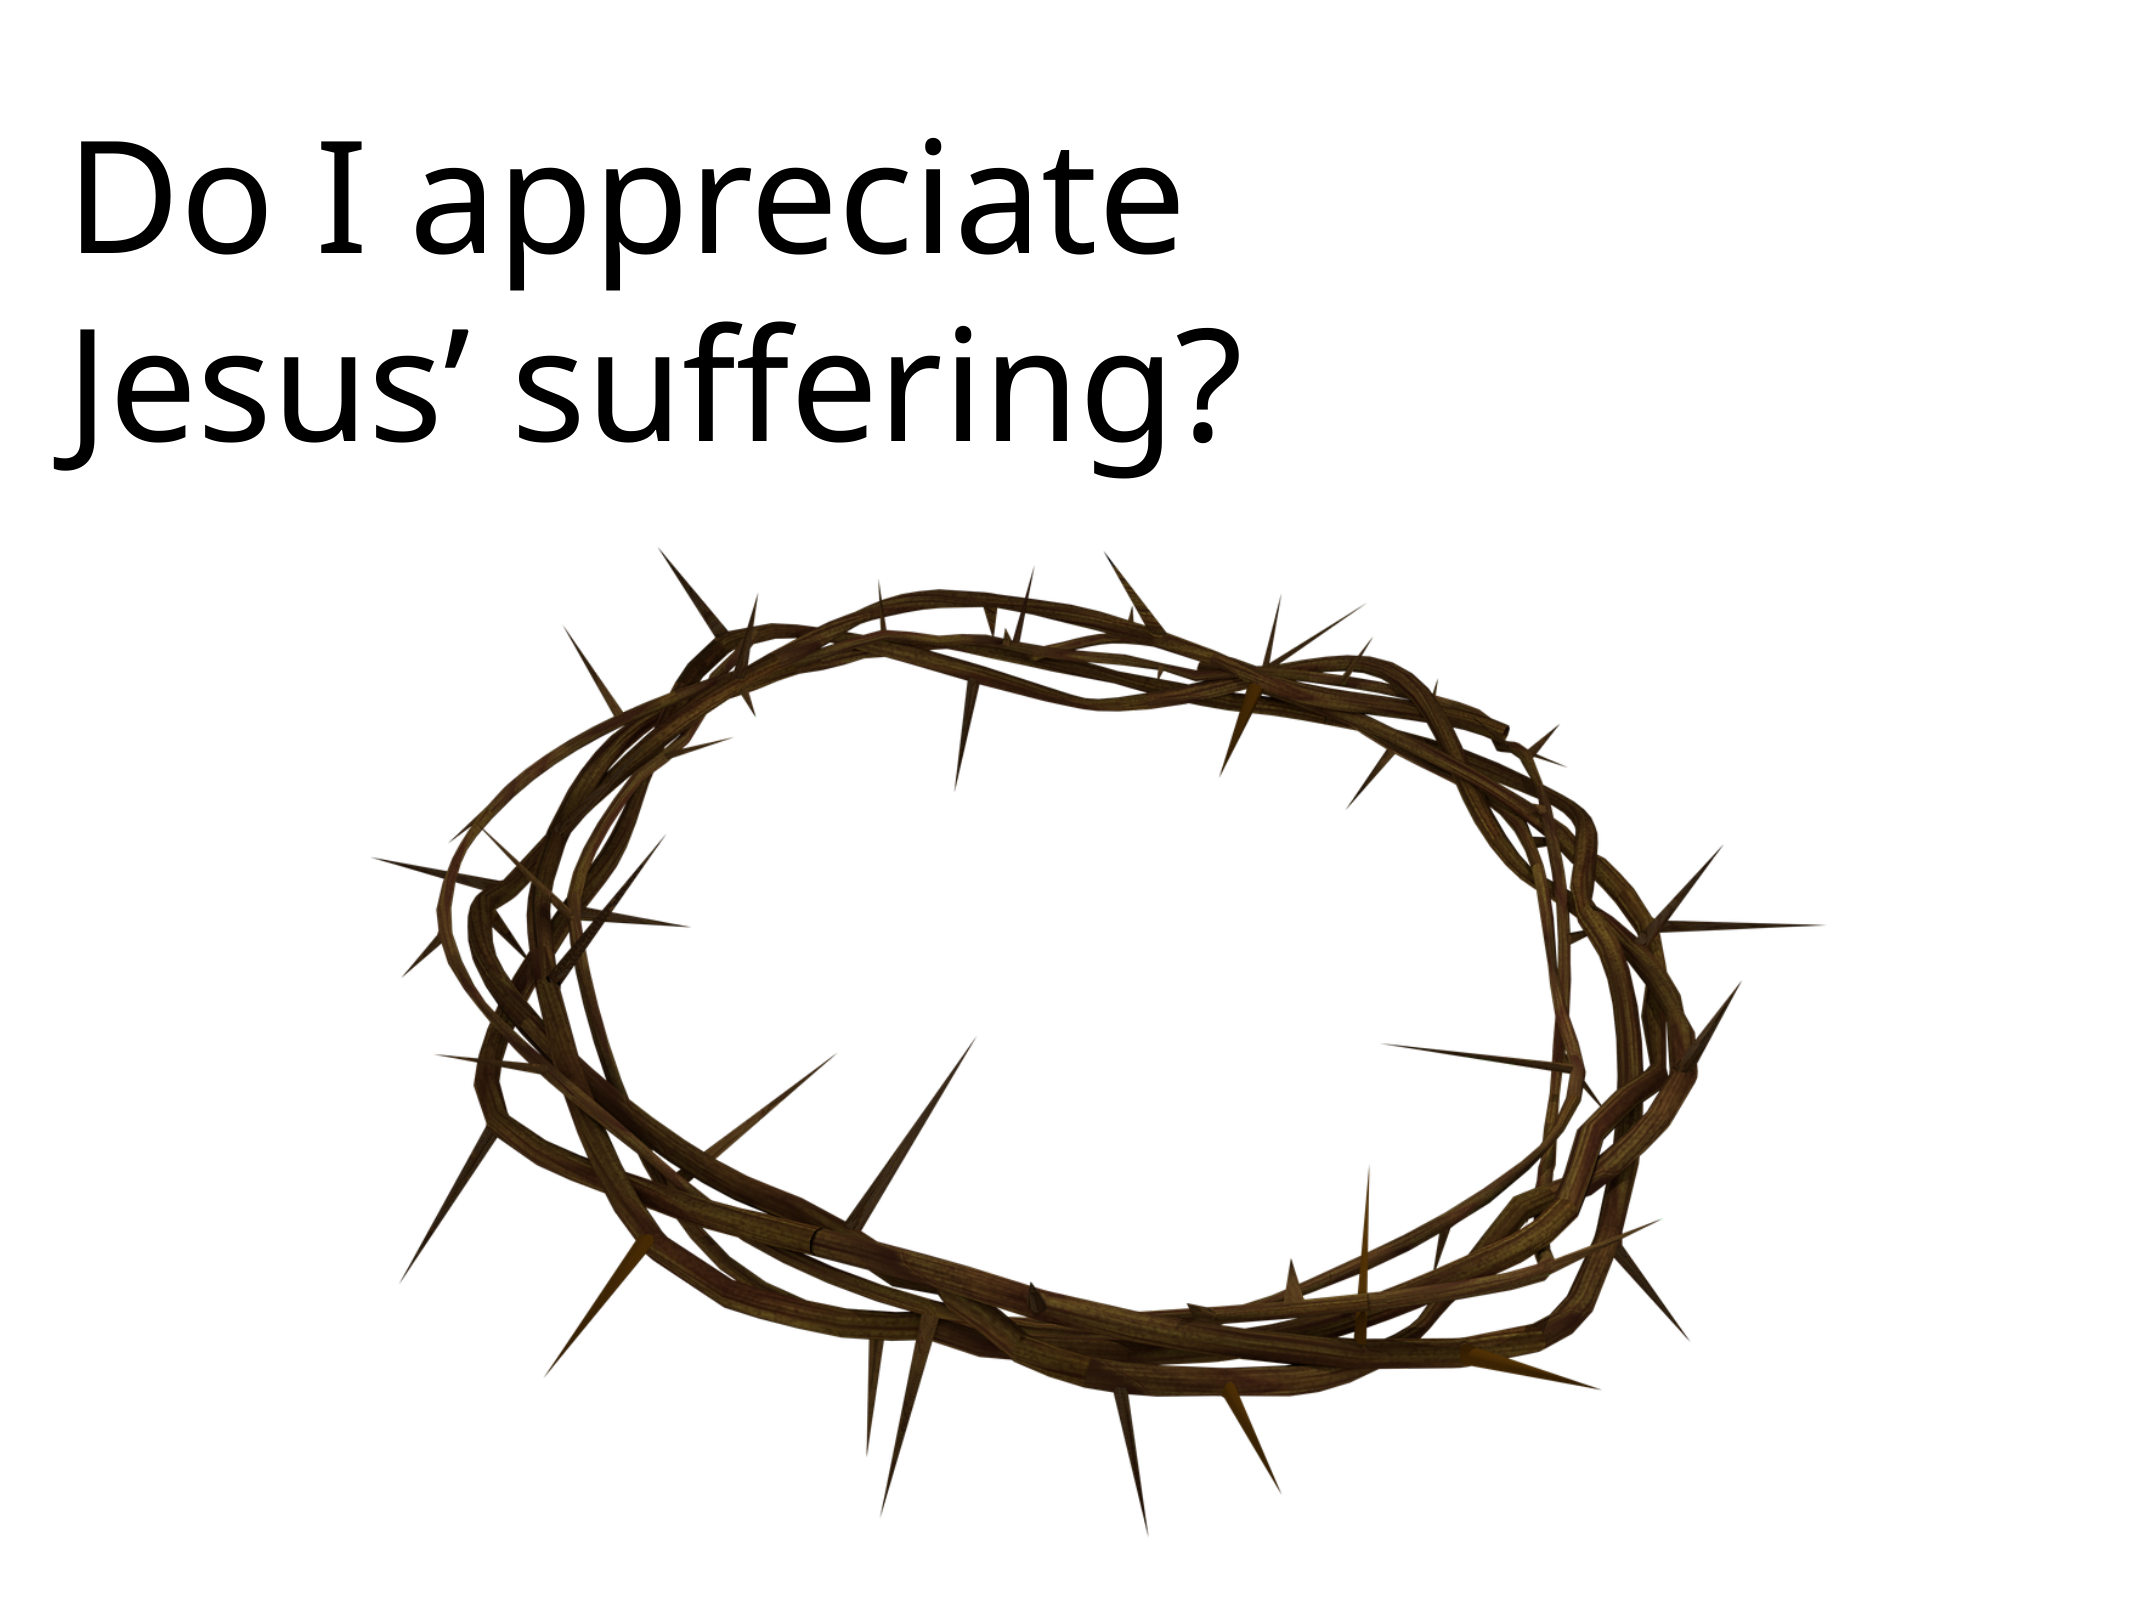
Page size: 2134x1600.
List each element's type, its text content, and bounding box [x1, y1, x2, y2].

picture [289, 475, 1844, 1600]
text_box Do I appreciate Jesus’ suffering? [58, 88, 1498, 481]
